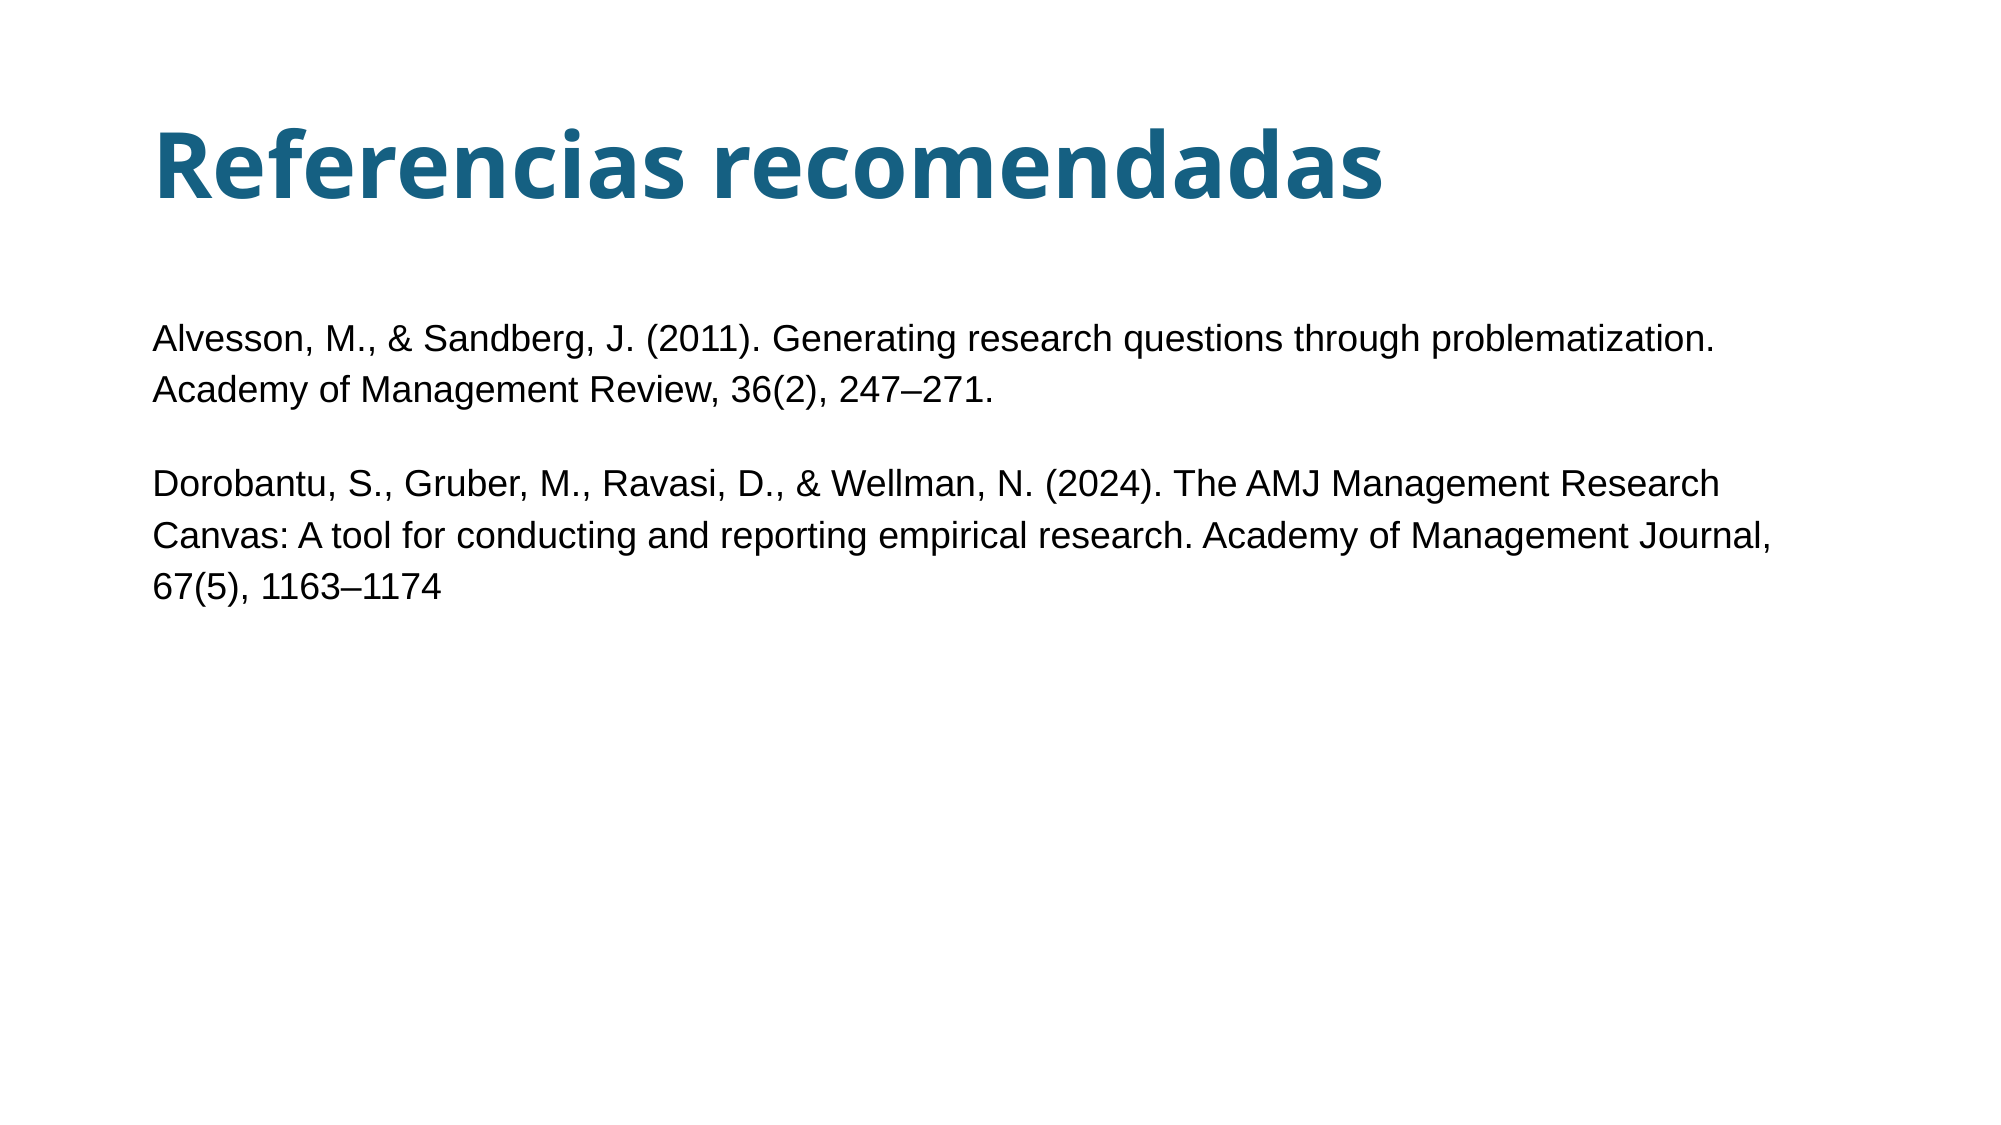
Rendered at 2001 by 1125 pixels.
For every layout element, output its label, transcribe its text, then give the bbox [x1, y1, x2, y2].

list Alvesson, M., & Sandberg, J. (2011). Generating research questions through problematization. Academy of Management Review, 36(2), 247–271. Dorobantu, S., Gruber, M., Ravasi, D., & Wellman, N. (2024). The AMJ Management Research Canvas: A tool for conducting and reporting empirical research. Academy of Management Journal, 67(5), 1163–1174 [137, 299, 1863, 1014]
title Referencias recomendadas [137, 59, 1863, 278]
